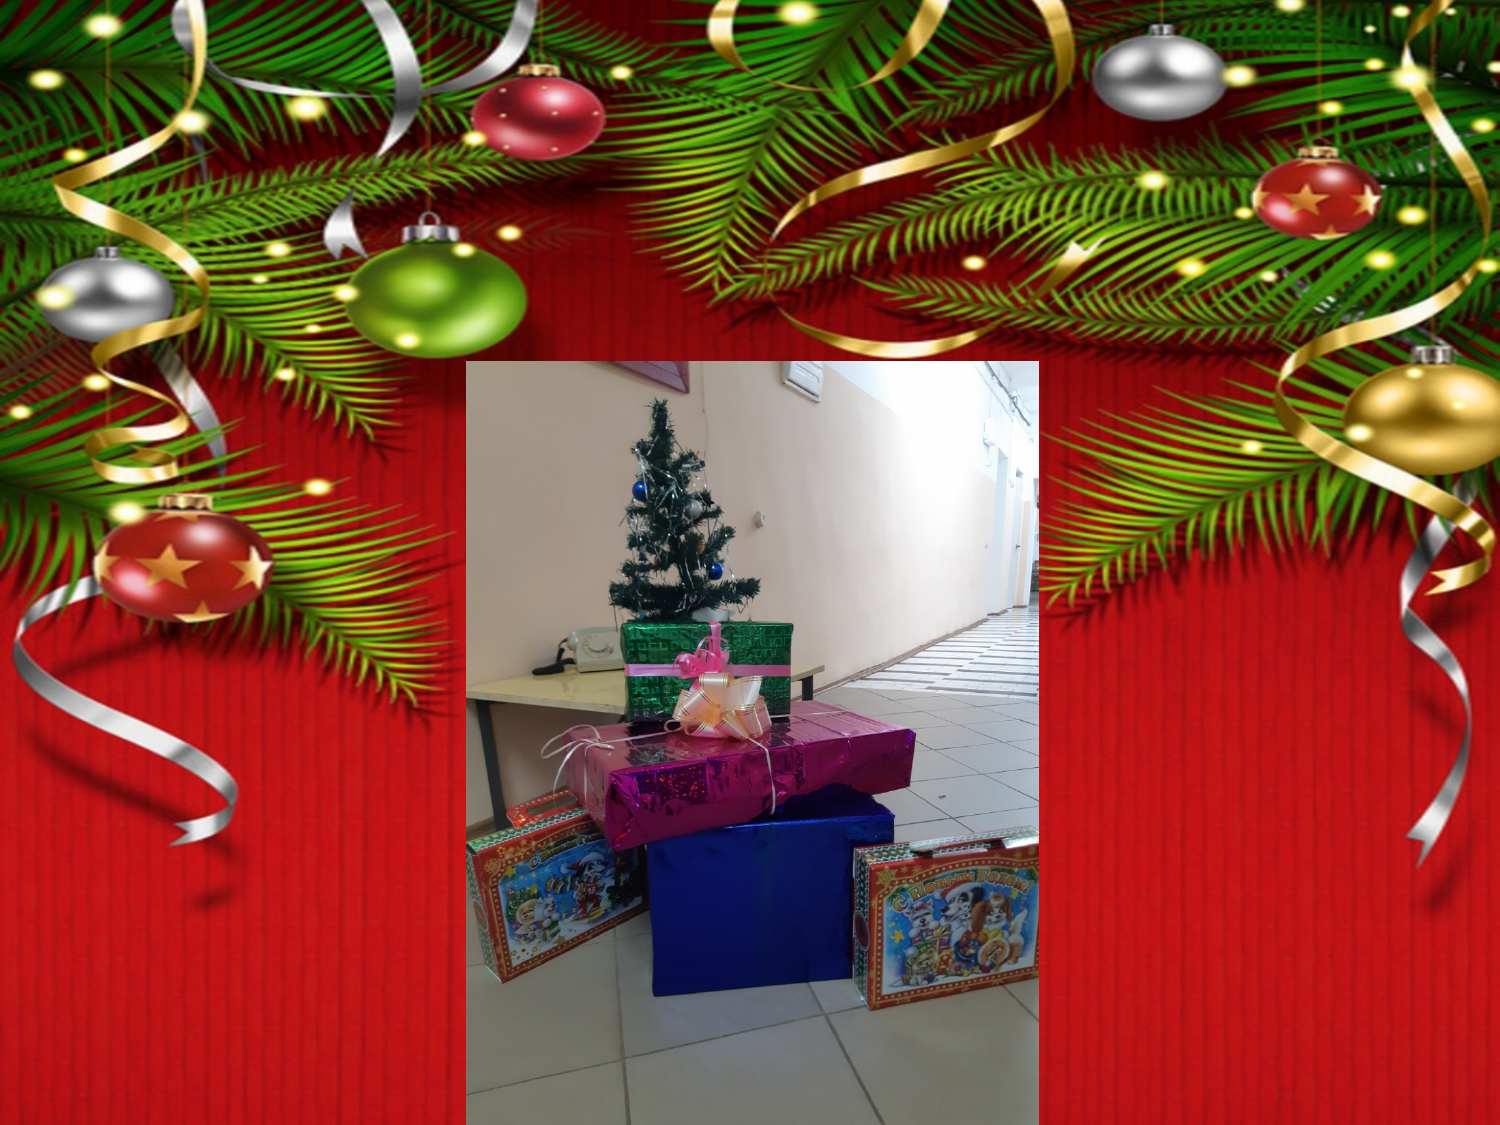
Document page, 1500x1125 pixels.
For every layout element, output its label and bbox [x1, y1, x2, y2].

picture [466, 361, 1040, 1125]
list [0, 0, 1500, 1125]
